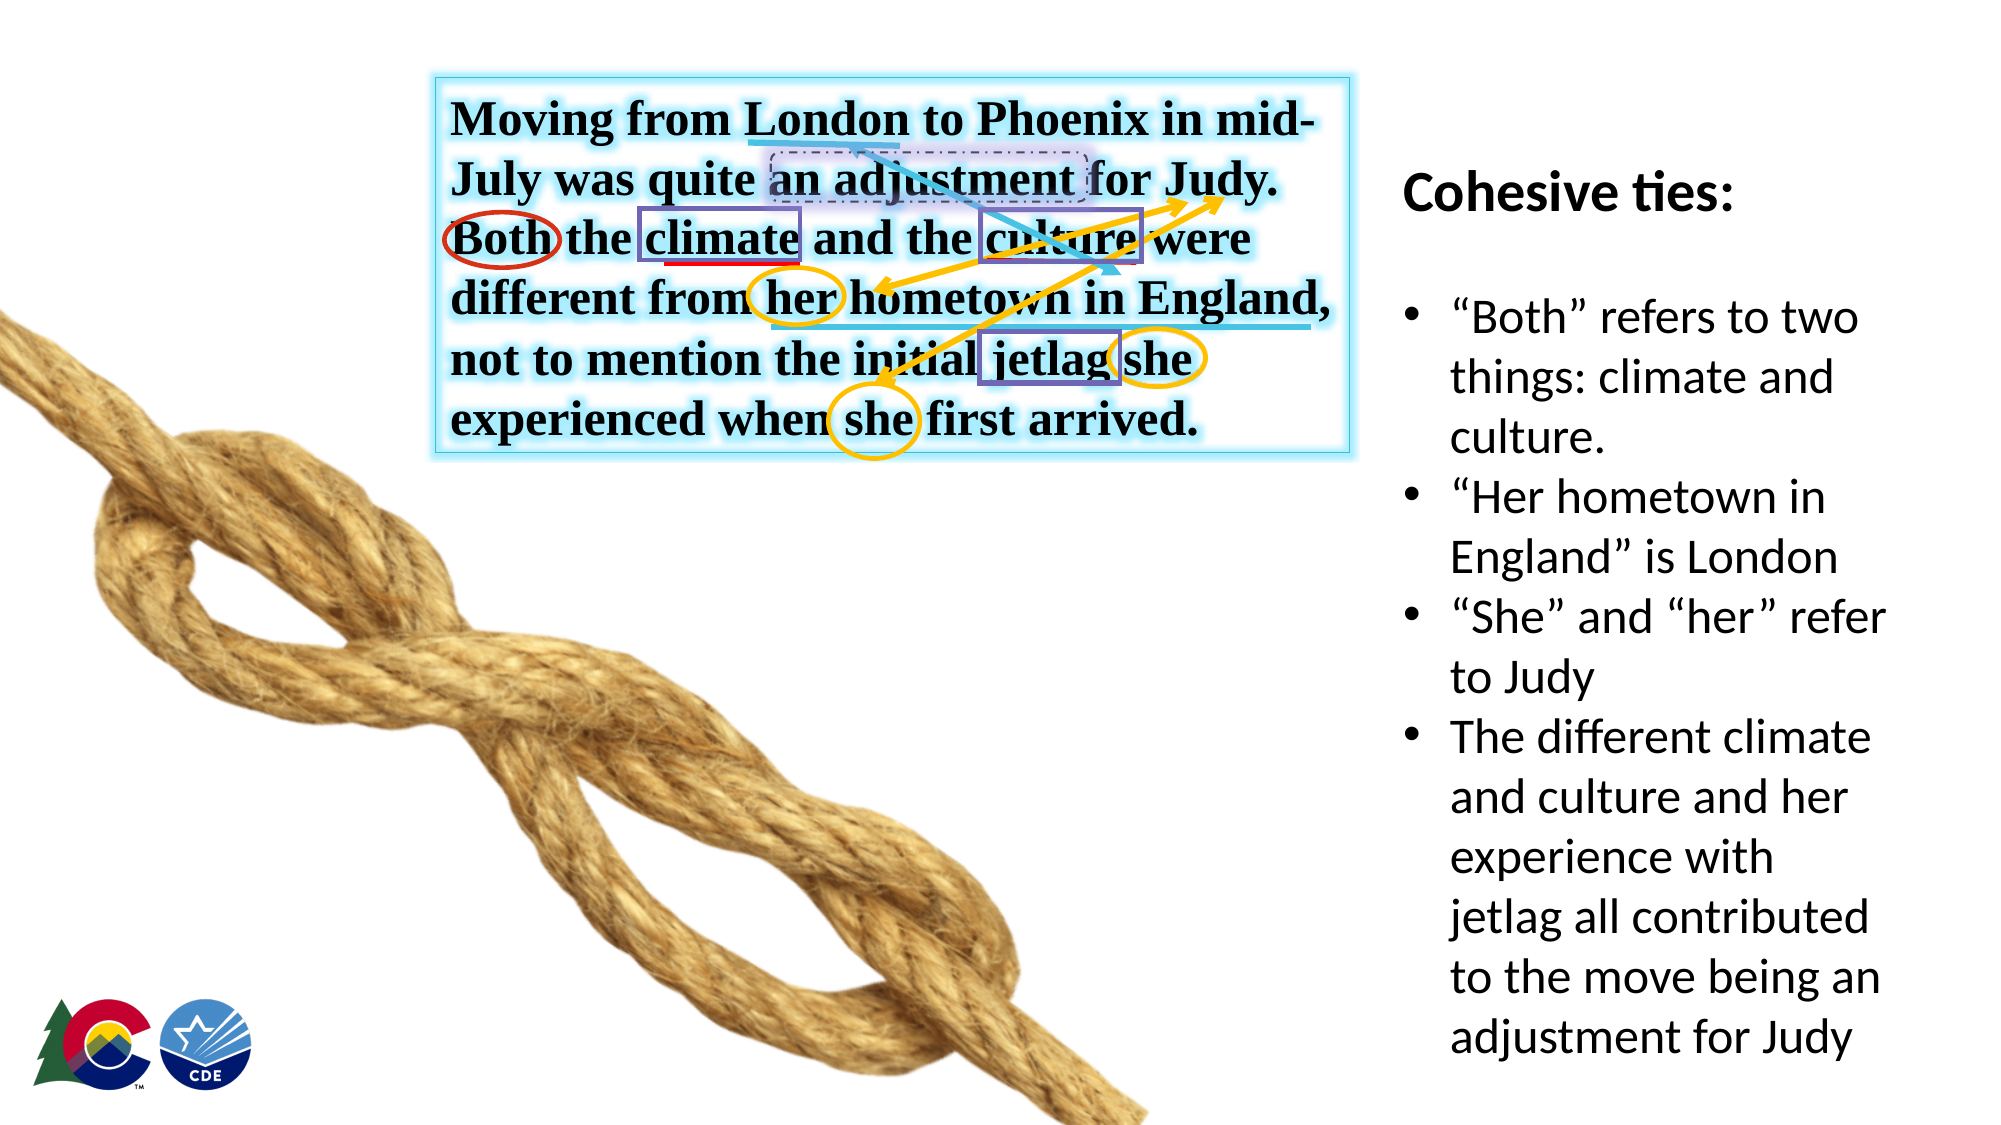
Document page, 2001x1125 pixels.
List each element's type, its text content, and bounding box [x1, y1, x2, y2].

text_box [443, 211, 561, 269]
picture [978, 207, 1144, 264]
picture [977, 326, 1208, 389]
text_box [746, 266, 846, 326]
text_box [769, 151, 844, 203]
text_box Moving from London to Phoenix in mid-July was quite an adjustment for Judy. Both the climate and the culture were different from her hometown in England, not to mention the initial jetlag she experienced when she first arrived. [435, 77, 1350, 453]
text_box [639, 208, 801, 261]
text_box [844, 142, 1122, 276]
picture [0, 198, 1259, 1125]
text_box Cohesive ties: “Both” refers to two things: climate and culture. “Her hometown in England” is London “She” and “her” refer to Judy The different climate and culture and her experience with jetlag all contributed to the move being an adjustment for Judy [1388, 145, 1910, 1121]
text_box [872, 202, 1189, 292]
text_box [827, 382, 921, 460]
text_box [874, 197, 1225, 384]
picture [32, 998, 252, 1091]
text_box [747, 142, 900, 146]
